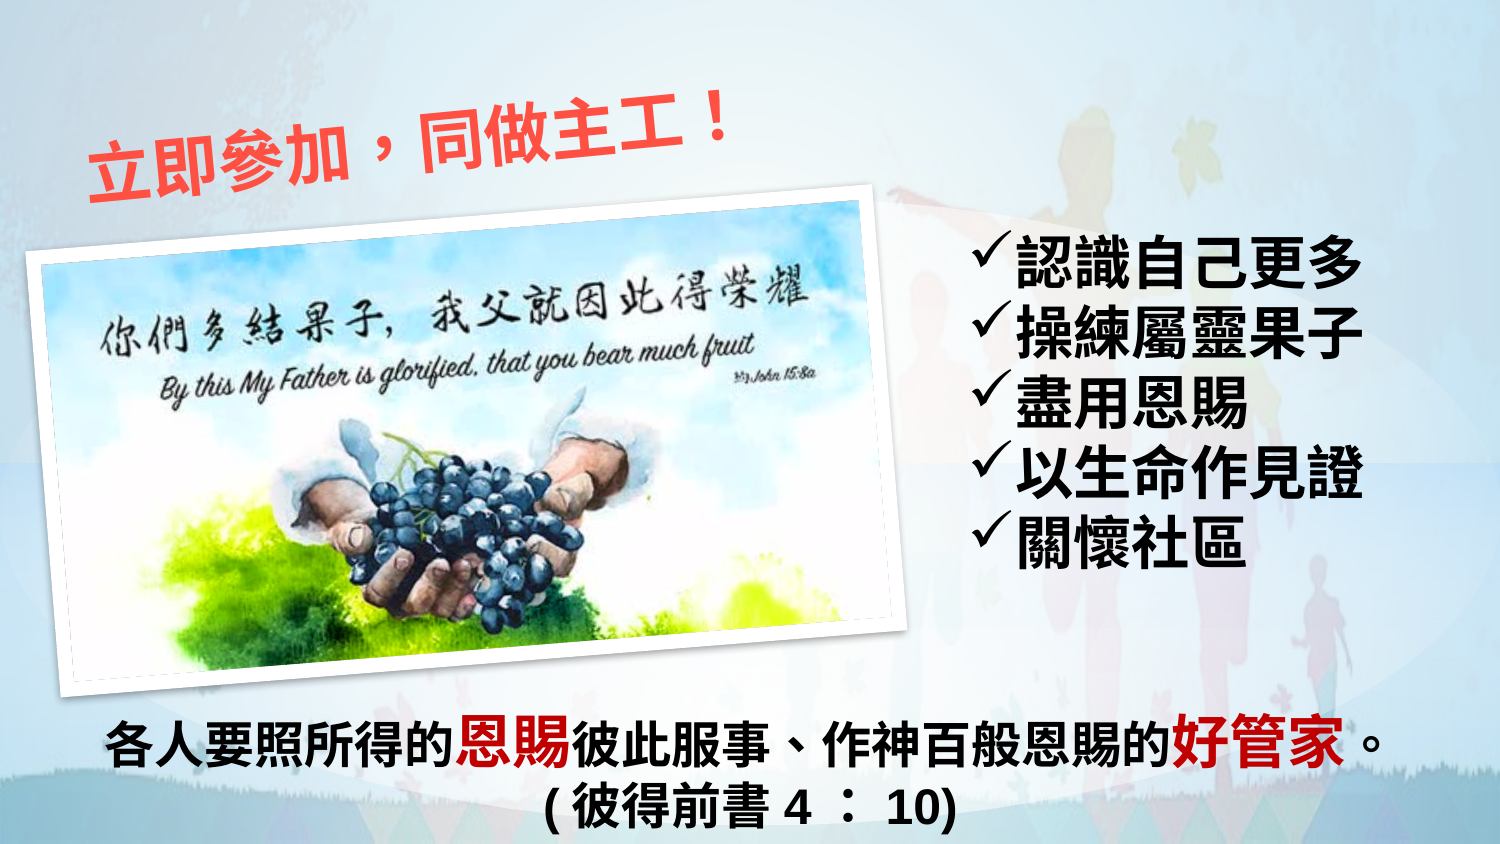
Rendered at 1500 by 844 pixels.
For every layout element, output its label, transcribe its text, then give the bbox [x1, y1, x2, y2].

picture [42, 201, 891, 681]
text_box 各人要照所得的恩賜彼此服事、作神百般恩賜的好管家。 (彼得前書4：10) [68, 697, 1433, 843]
text_box 立即參加，同做主工！ [66, 61, 770, 223]
text_box 認識自己更多 操練屬靈果子 盡用恩賜 以生命作見證 關懷社區 [952, 218, 1380, 584]
